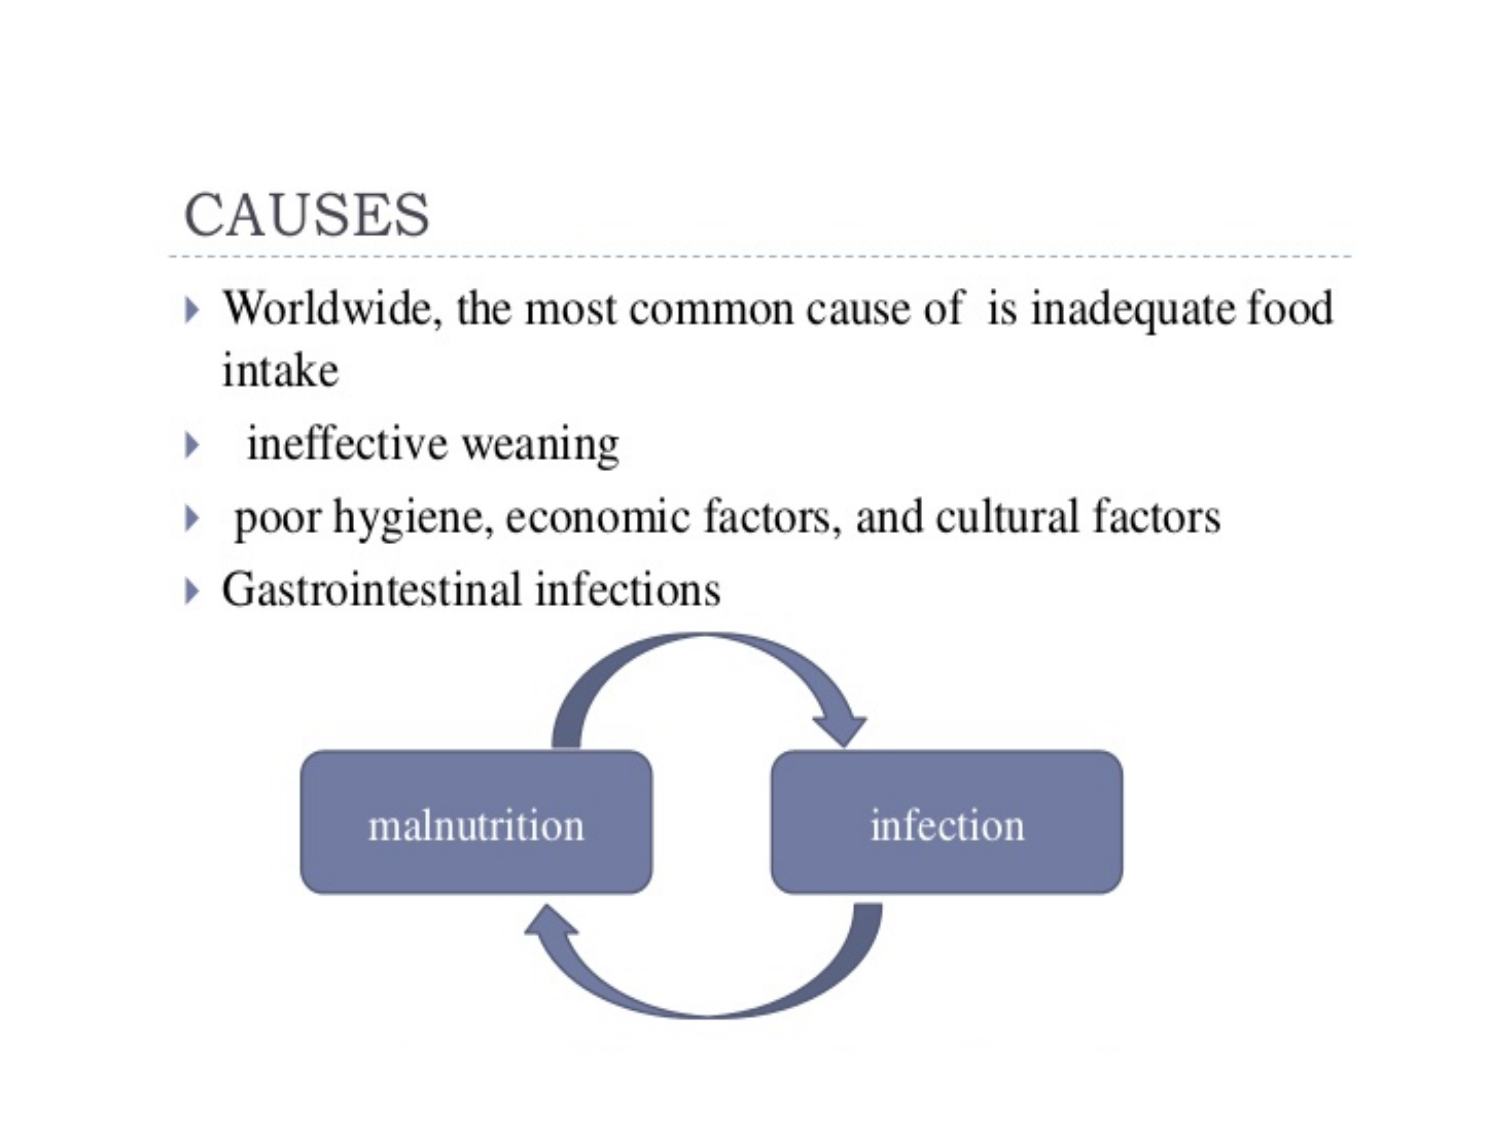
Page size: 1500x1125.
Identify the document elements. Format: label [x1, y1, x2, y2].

list [105, 81, 1419, 1055]
